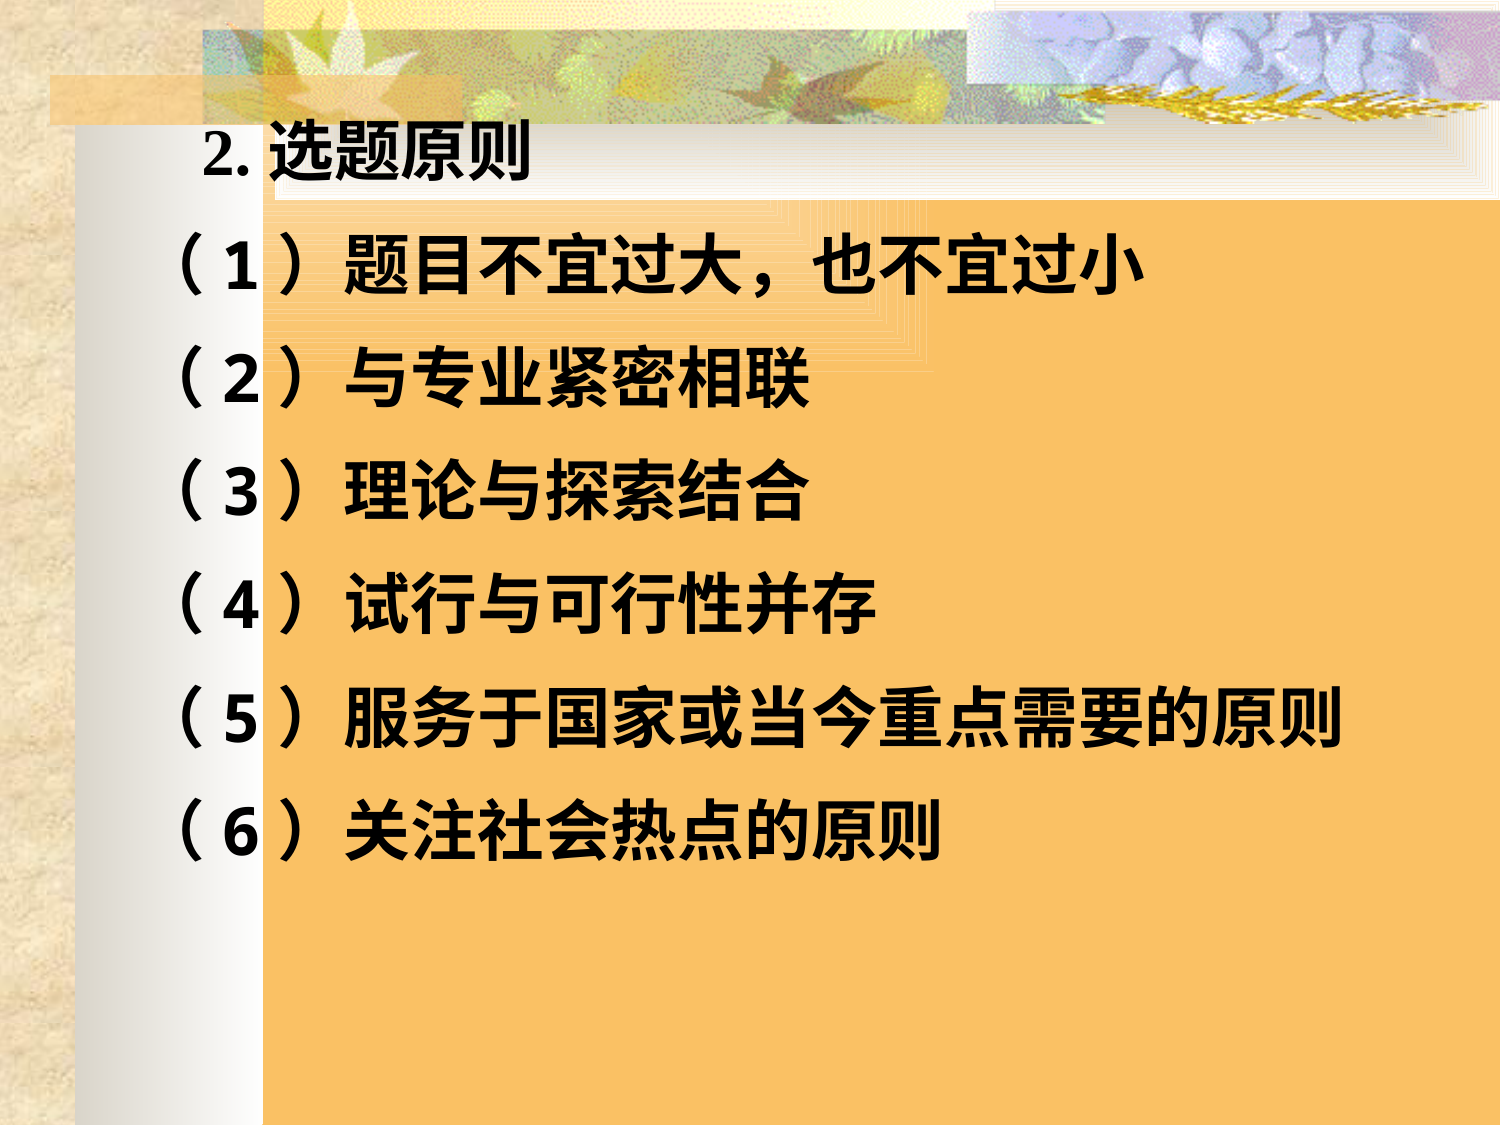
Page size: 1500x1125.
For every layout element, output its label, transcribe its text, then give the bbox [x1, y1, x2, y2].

text_box 2.选题原则 （1）题目不宜过大，也不宜过小 （2）与专业紧密相联 （3）理论与探索结合 （4）试行与可行性并存 （5）服务于国家或当今重点需要的原则 （6）关注社会热点的原则 [123, 101, 1459, 877]
picture [0, 0, 1500, 1125]
